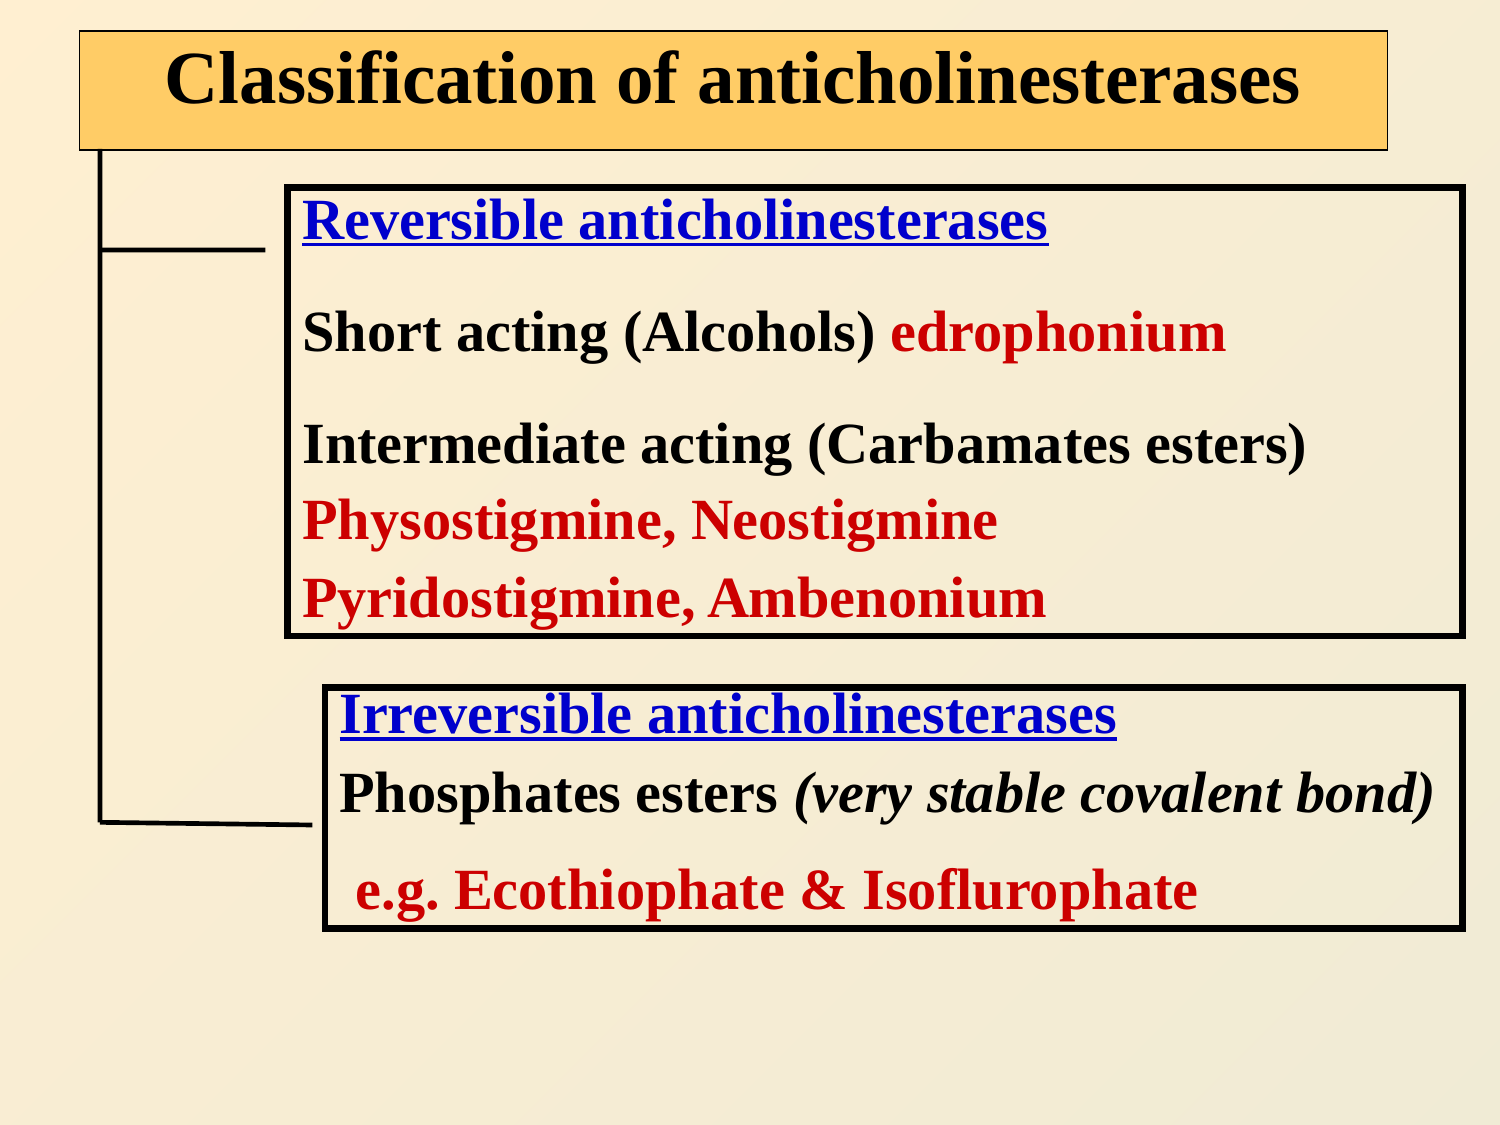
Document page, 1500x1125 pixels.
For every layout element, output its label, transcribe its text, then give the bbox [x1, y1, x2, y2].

text_box Reversible anticholinesterases Short acting (Alcohols) edrophonium Intermediate acting (Carbamates esters) Physostigmine, Neostigmine Pyridostigmine, Ambenonium [287, 187, 1463, 636]
list Classification of anticholinesterases [79, 30, 1388, 151]
text_box Irreversible anticholinesterases Phosphates esters (very stable covalent bond) e.g. Ecothiophate & Isoflurophate [324, 687, 1463, 929]
